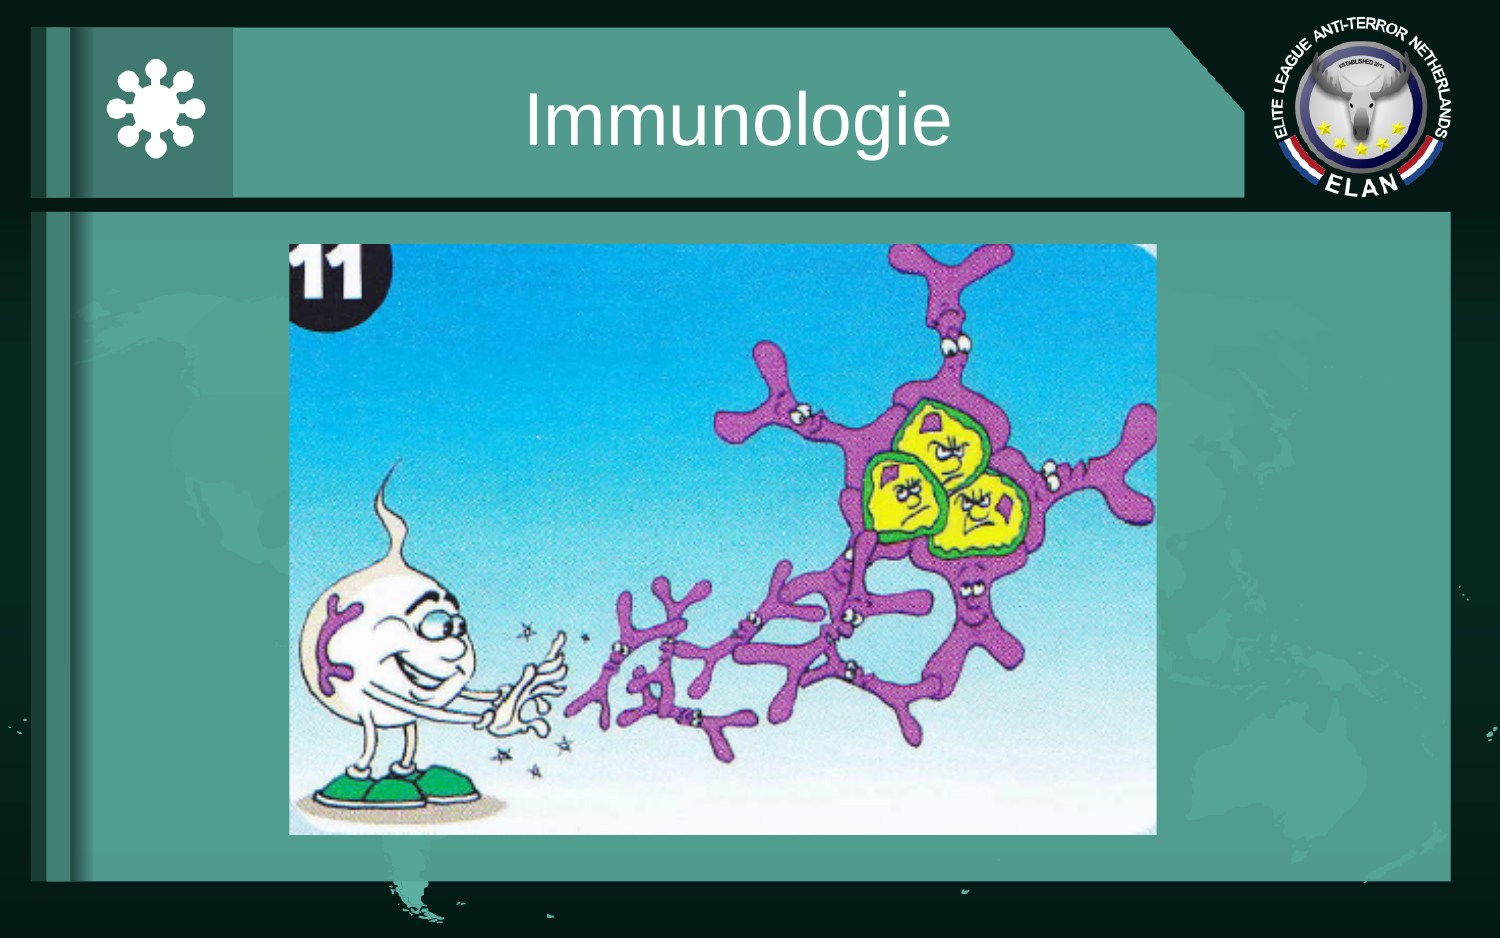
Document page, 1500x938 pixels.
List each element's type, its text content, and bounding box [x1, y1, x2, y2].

picture [0, 0, 1500, 938]
title Immunologie [230, 37, 1247, 194]
